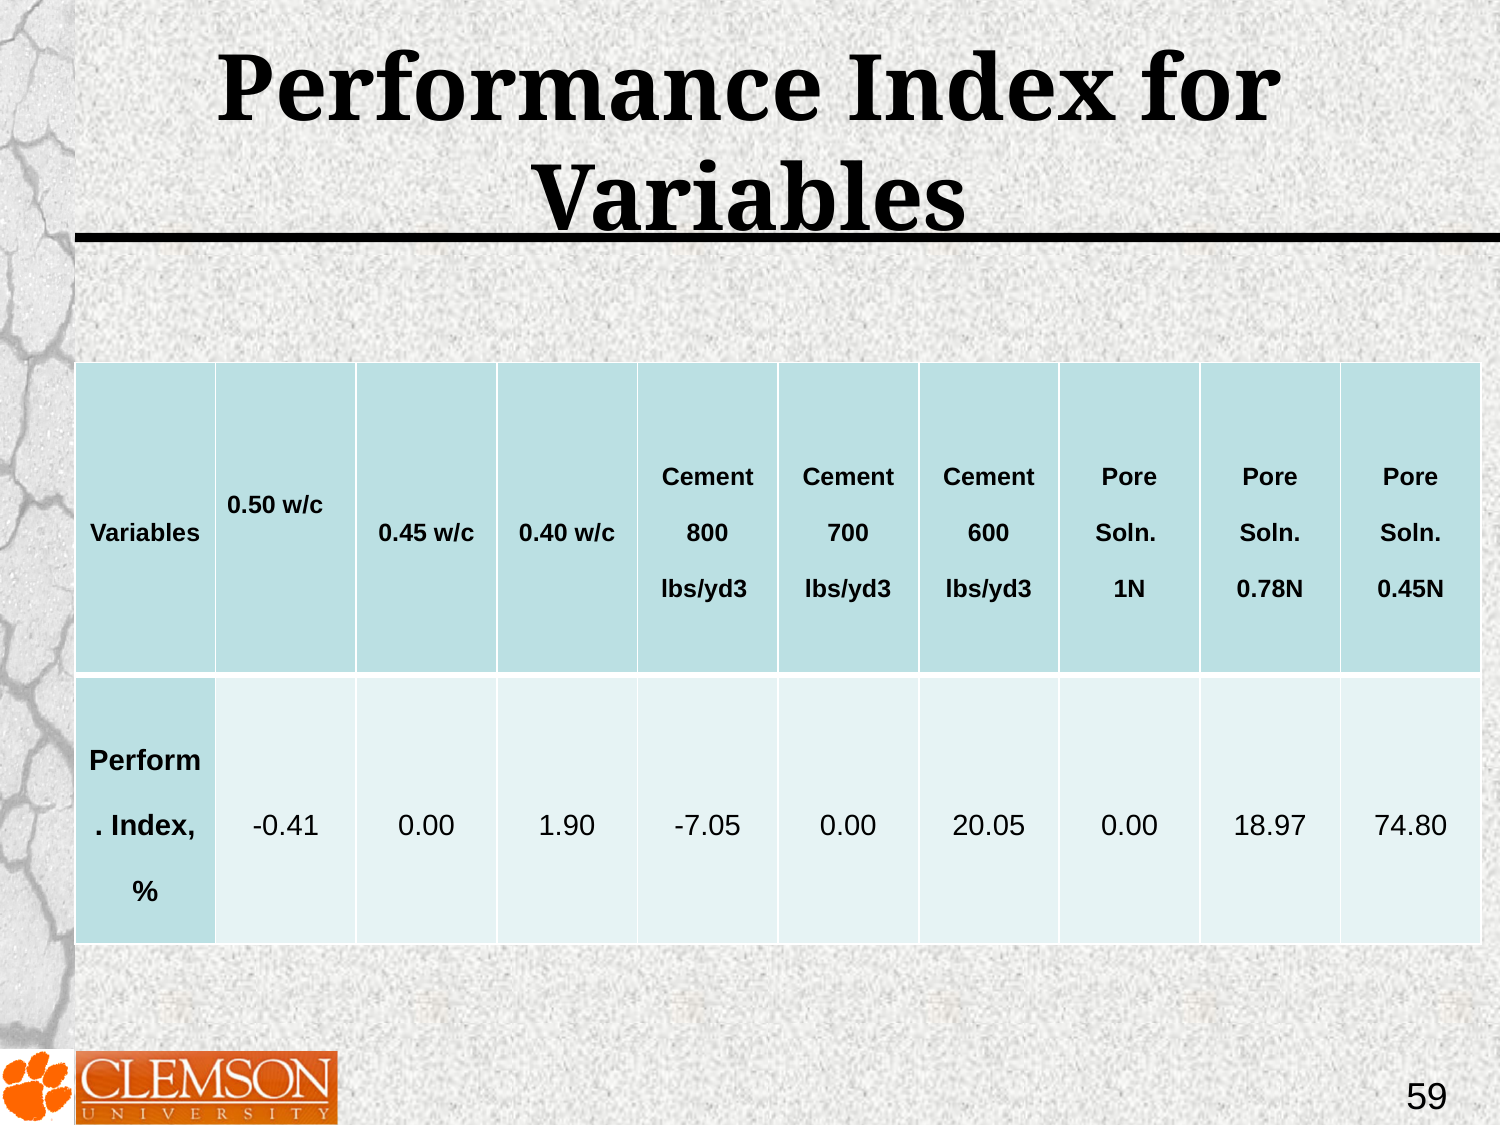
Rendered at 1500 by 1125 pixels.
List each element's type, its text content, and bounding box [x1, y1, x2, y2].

table_header Variables [76, 363, 215, 672]
table_cell -0.41 [216, 678, 355, 943]
table_cell 0.00 [357, 678, 496, 943]
table_header 0.45 w/c [357, 363, 496, 672]
table_cell 1.90 [498, 678, 637, 943]
table_cell 18.97 [1201, 678, 1340, 943]
title Performance Index for Variables [74, 44, 1426, 233]
table_header Cement 800 lbs/yd3 [638, 363, 777, 672]
table_cell 0.00 [1060, 678, 1199, 943]
picture [0, 1049, 74, 1125]
table_cell 74.80 [1341, 678, 1480, 943]
table_header Pore Soln. 0.78N [1201, 363, 1340, 672]
table_header Pore Soln. 1N [1060, 363, 1199, 672]
picture [75, 243, 1500, 1125]
table_cell 0.00 [779, 678, 918, 943]
picture [75, 0, 1500, 232]
table_header Cement 700 lbs/yd3 [779, 363, 918, 672]
table_cell Perform. Index, % [76, 678, 215, 943]
table_header Cement 600 lbs/yd3 [920, 363, 1058, 672]
text_box 59 [1162, 1064, 1463, 1125]
table_cell 20.05 [920, 678, 1058, 943]
table_header Pore Soln. 0.45N [1341, 363, 1480, 672]
table_header 0.40 w/c [498, 363, 637, 672]
table_cell -7.05 [638, 678, 777, 943]
table_header 0.50 w/c [216, 363, 355, 672]
